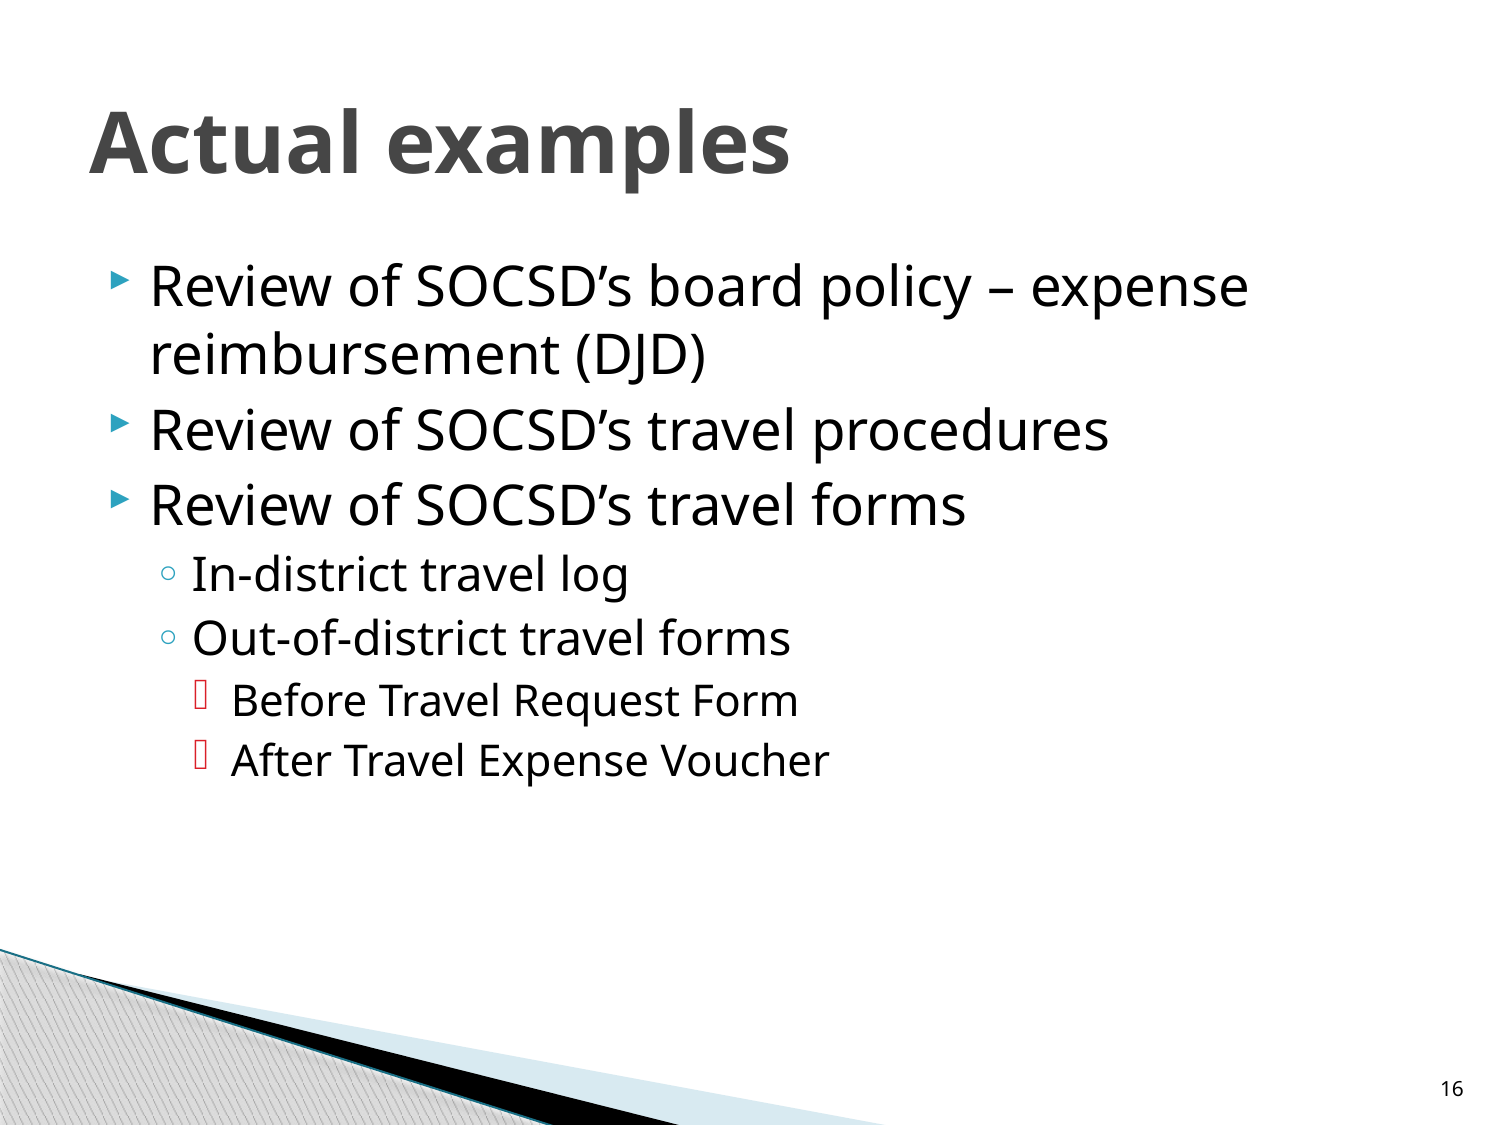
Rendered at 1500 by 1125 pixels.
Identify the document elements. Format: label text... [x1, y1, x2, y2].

list Review of SOCSD’s board policy – expense reimbursement (DJD) Review of SOCSD’s travel procedures Review of SOCSD’s travel forms In-district travel log Out-of-district travel forms Before Travel Request Form After Travel Expense Voucher [75, 243, 1425, 986]
slide_number 16 [1418, 1051, 1479, 1112]
title Actual examples [75, 45, 1425, 233]
